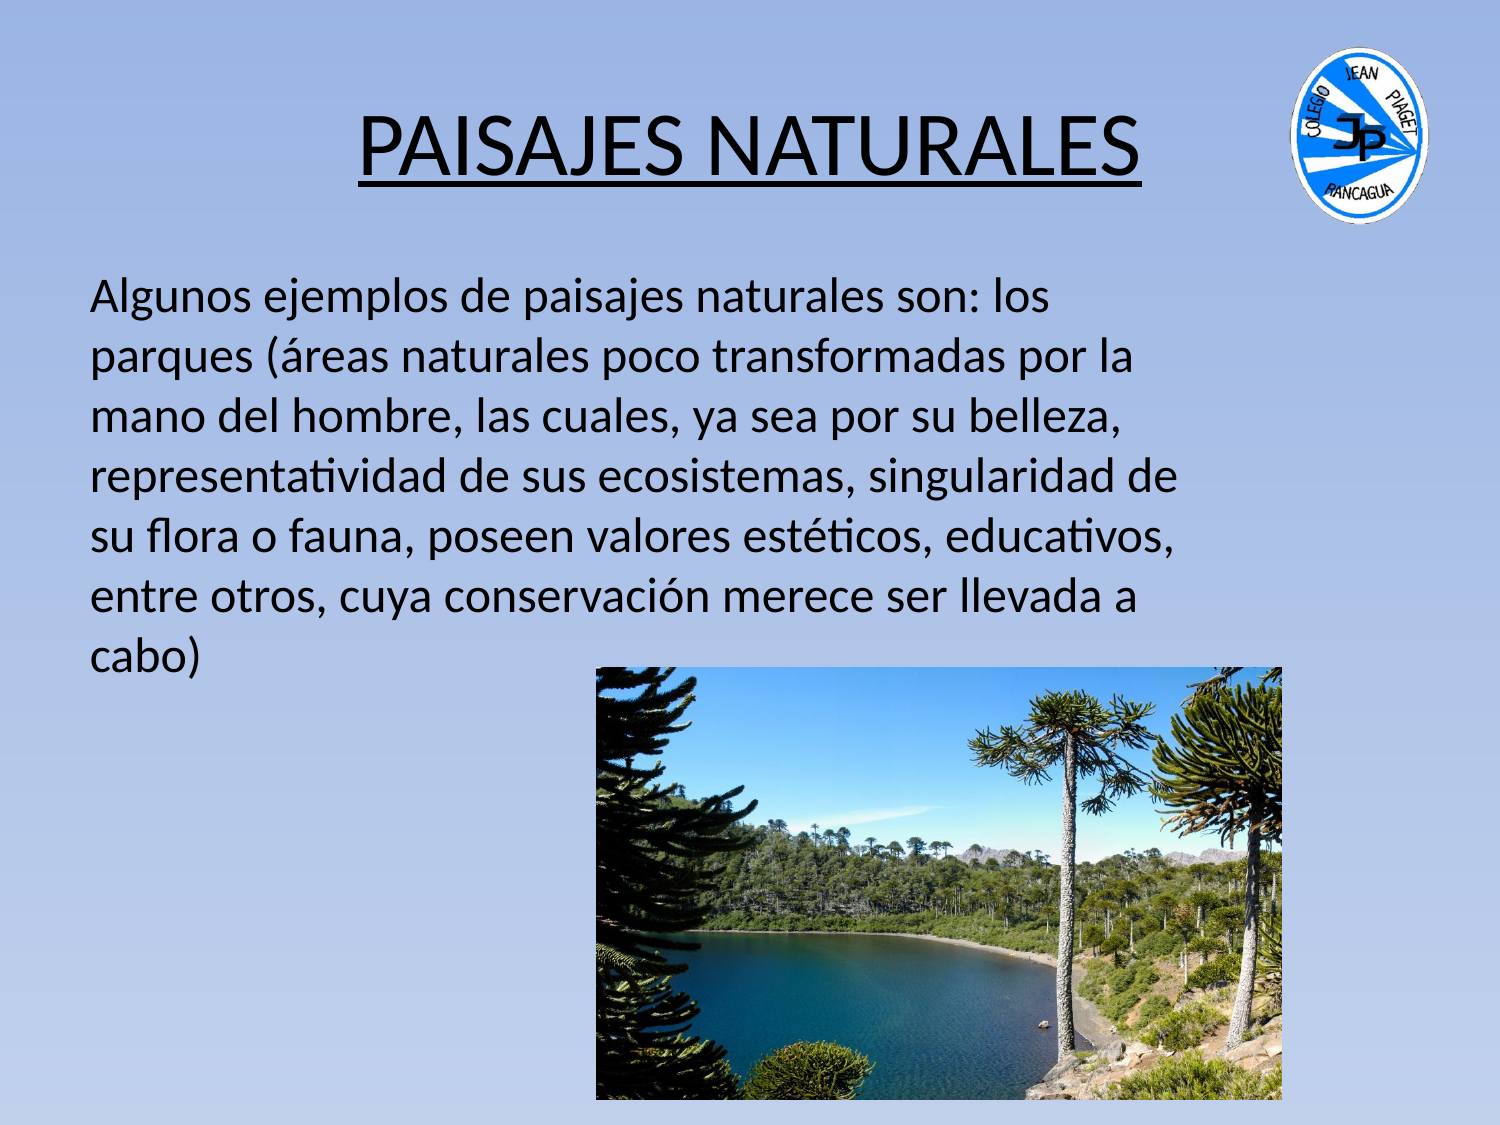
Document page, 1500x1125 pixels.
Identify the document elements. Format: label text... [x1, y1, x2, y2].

text_box Algunos ejemplos de paisajes naturales son: los parques (áreas naturales poco transformadas por la mano del hombre, las cuales, ya sea por su belleza, representatividad de sus ecosistemas, singularidad de su flora o fauna, poseen valores estéticos, educativos, entre otros, cuya conservación merece ser llevada a cabo) [75, 255, 1235, 691]
title PAISAJES NATURALES [75, 45, 1255, 233]
picture [1257, 44, 1469, 227]
picture [596, 667, 1282, 1100]
